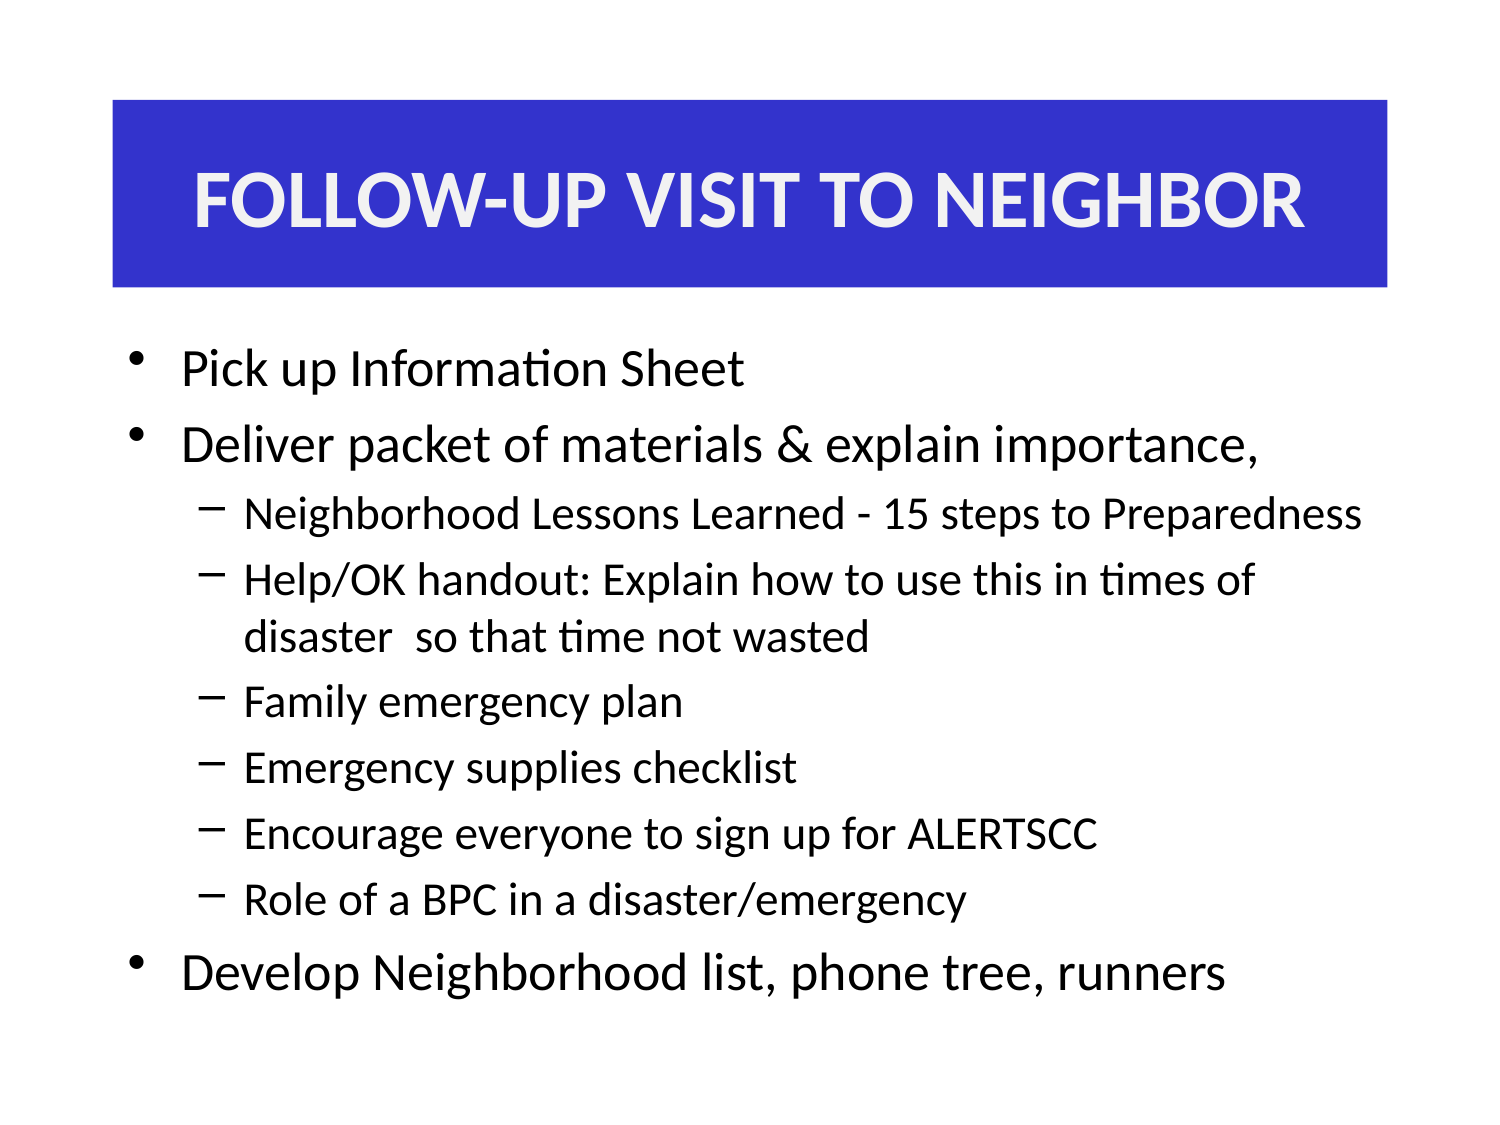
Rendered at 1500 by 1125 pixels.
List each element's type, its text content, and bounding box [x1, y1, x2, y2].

list Pick up Information Sheet Deliver packet of materials & explain importance, Neighborhood Lessons Learned - 15 steps to Preparedness Help/OK handout: Explain how to use this in times of disaster so that time not wasted Family emergency plan Emergency supplies checklist Encourage everyone to sign up for ALERTSCC Role of a BPC in a disaster/emergency Develop Neighborhood list, phone tree, runners [112, 324, 1388, 1050]
title FOLLOW-UP VISIT TO NEIGHBOR [112, 99, 1388, 288]
